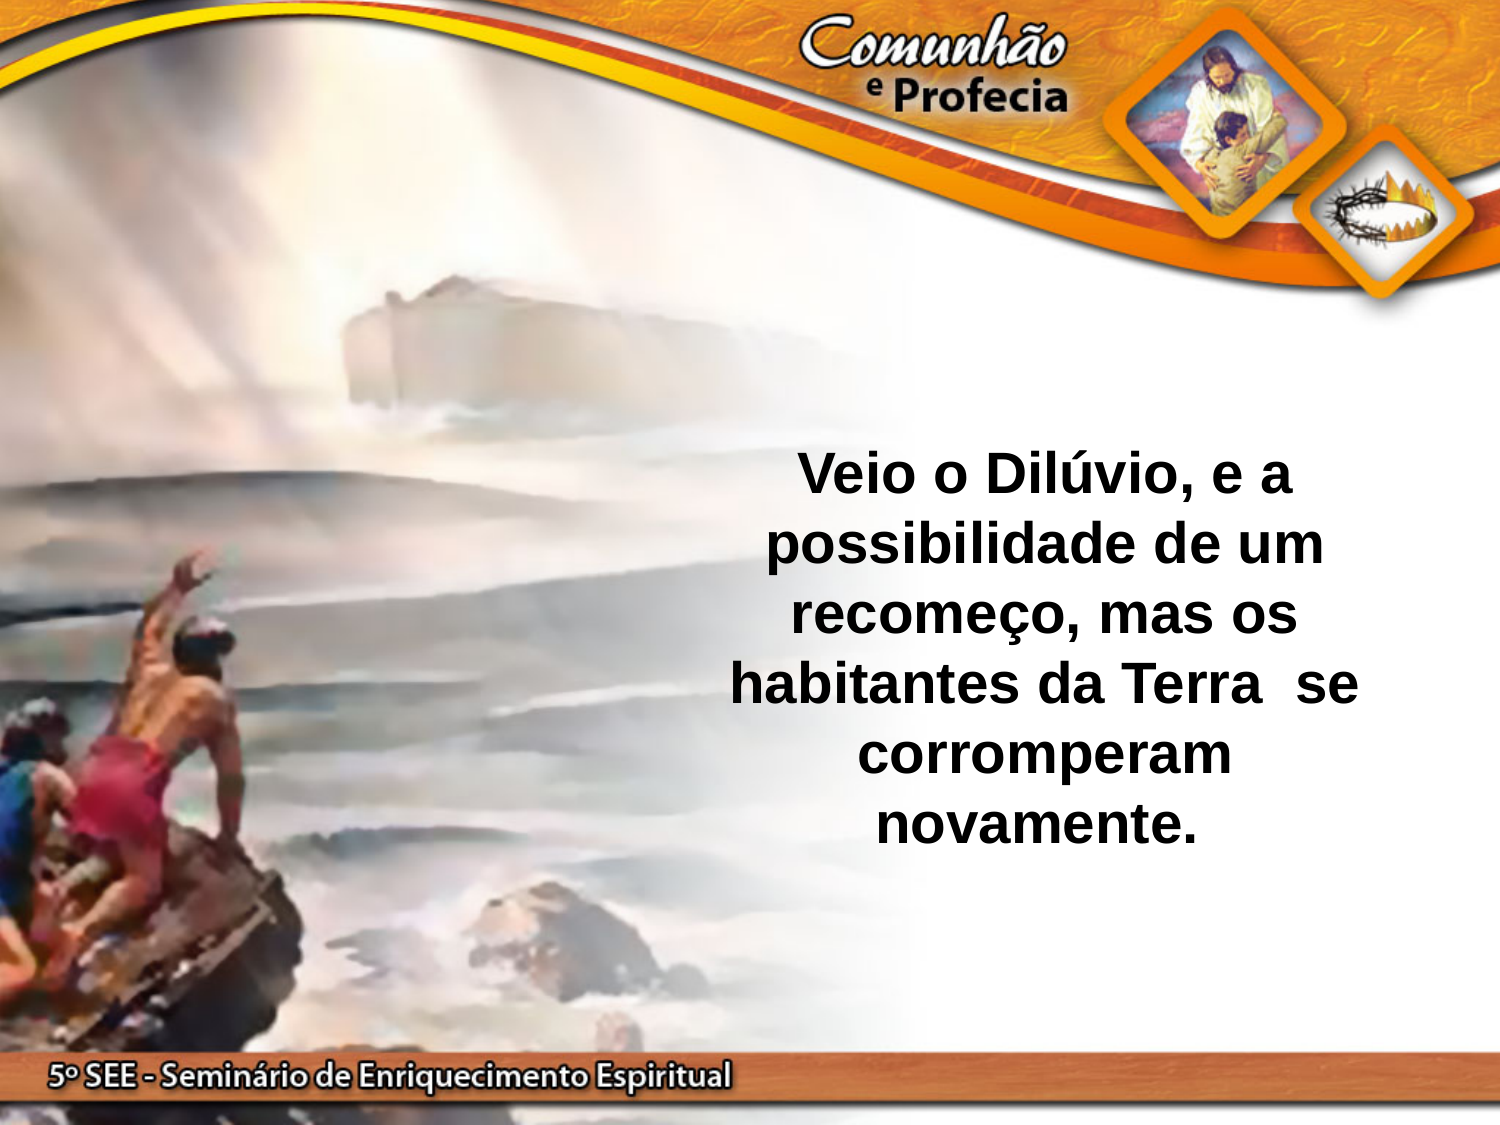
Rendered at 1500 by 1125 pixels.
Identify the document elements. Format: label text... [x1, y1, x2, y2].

text_box Veio o Dilúvio, e a possibilidade de um recomeço, mas os habitantes da Terra se corromperam novamente. [690, 427, 1400, 863]
picture [0, 0, 1500, 1125]
